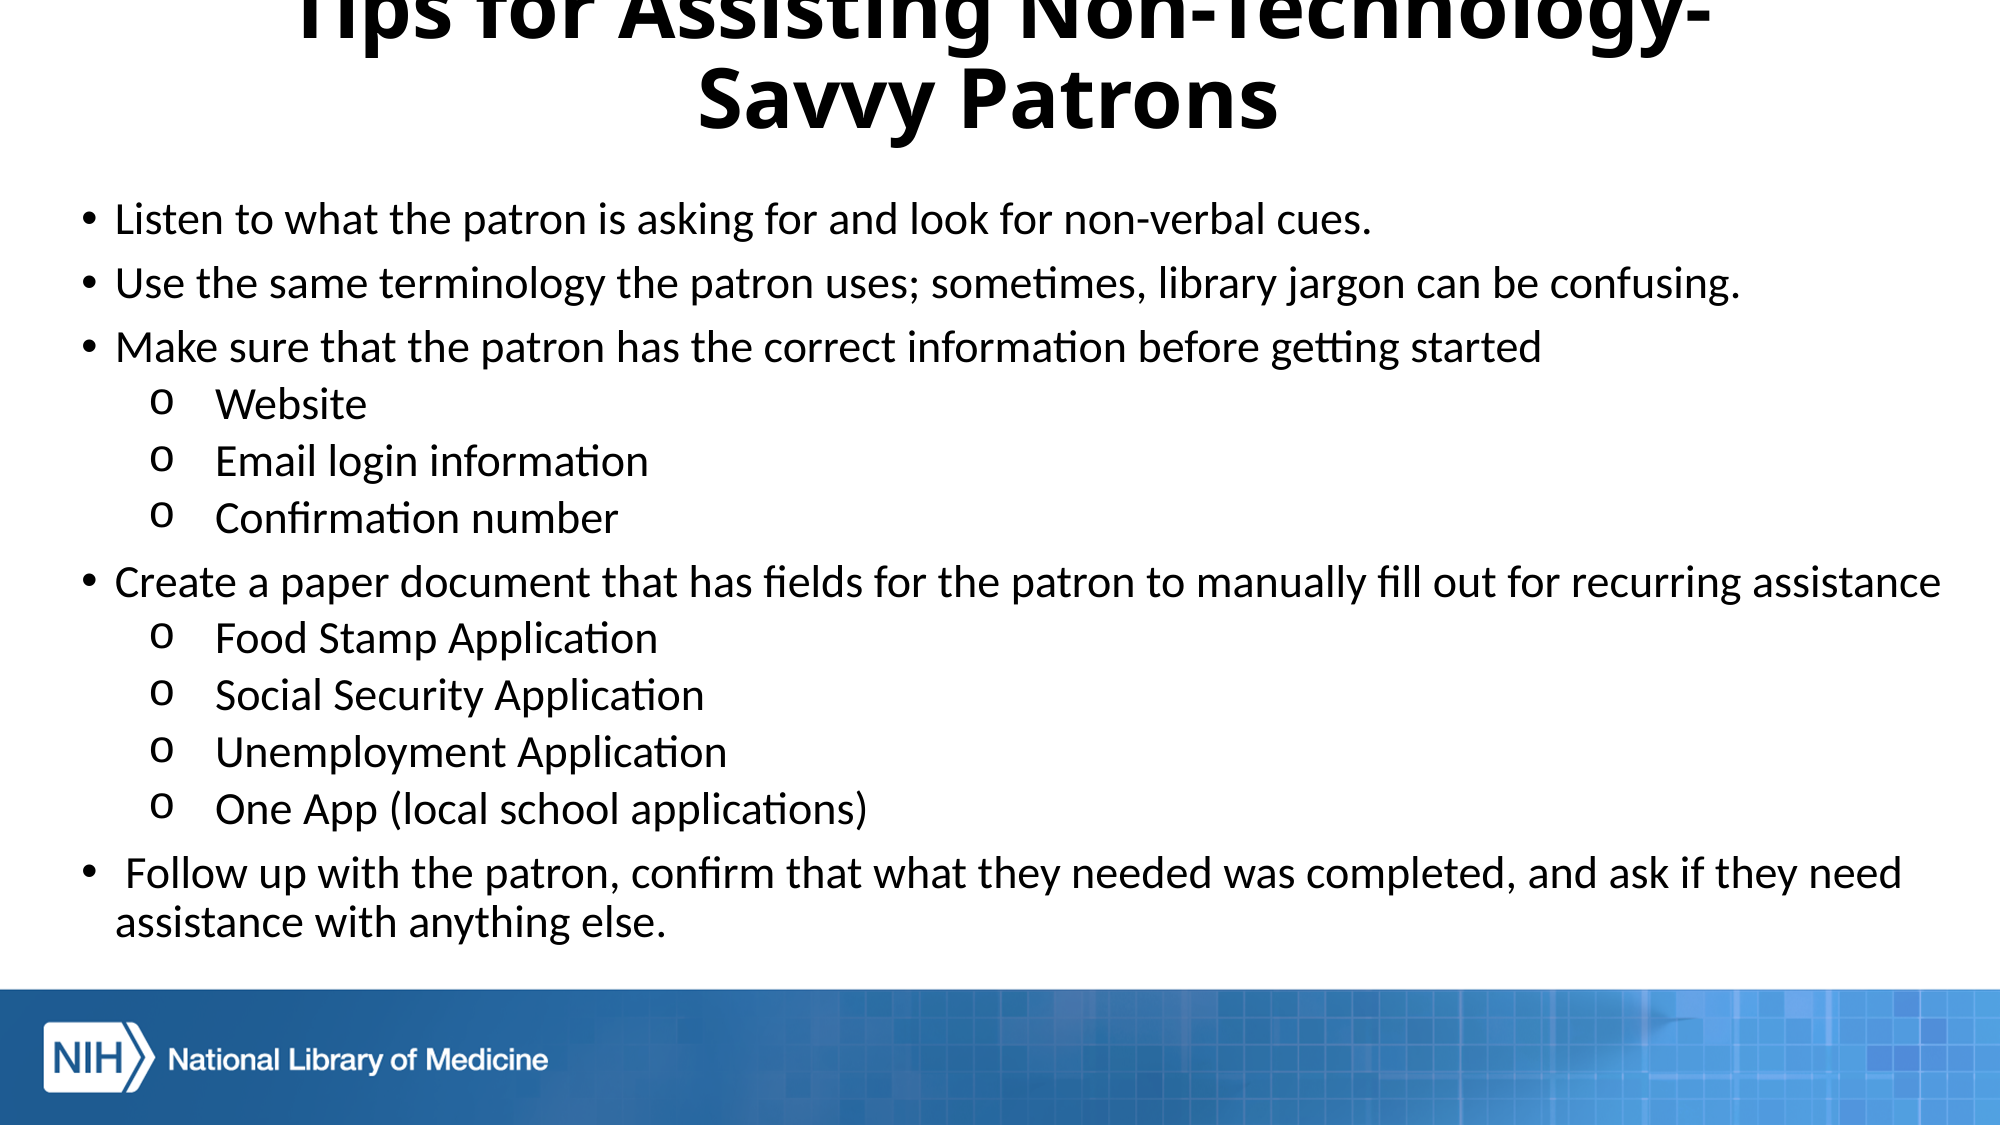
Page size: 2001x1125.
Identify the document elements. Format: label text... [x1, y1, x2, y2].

list Listen to what the patron is asking for and look for non-verbal cues. Use the same terminology the patron uses; sometimes, library jargon can be confusing. Make sure that the patron has the correct information before getting started Website Email login information Confirmation number Create a paper document that has fields for the patron to manually fill out for recurring assistance Food Stamp Application Social Security Application Unemployment Application One App (local school applications) Follow up with the patron, confirm that what they needed was completed, and ask if they need assistance with anything else. [66, 187, 1980, 990]
picture [0, 0, 2000, 1125]
title Tips for Assisting Non-Technology-Savvy Patrons [193, 40, 1807, 154]
